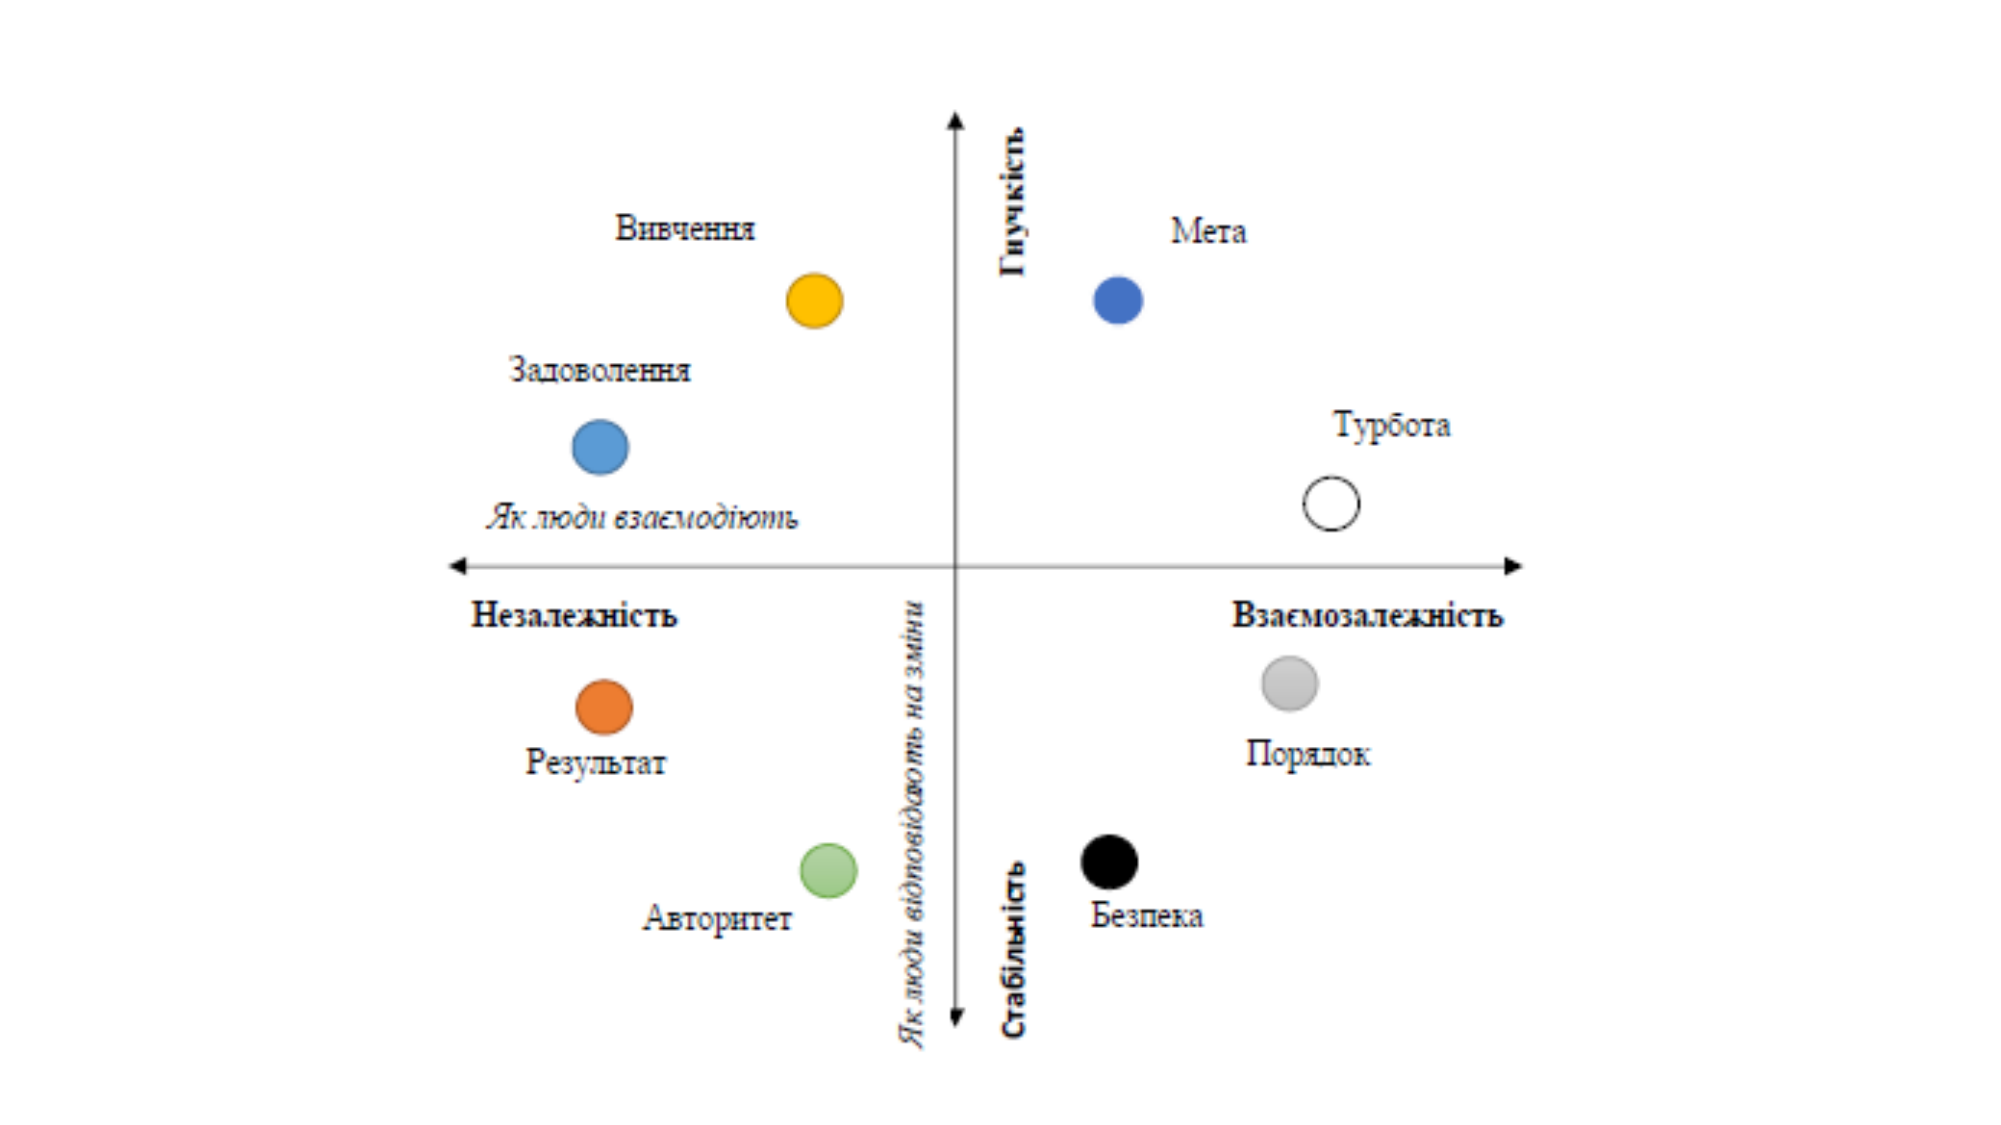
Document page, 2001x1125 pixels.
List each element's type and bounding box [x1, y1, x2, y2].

picture [285, 33, 1696, 1078]
